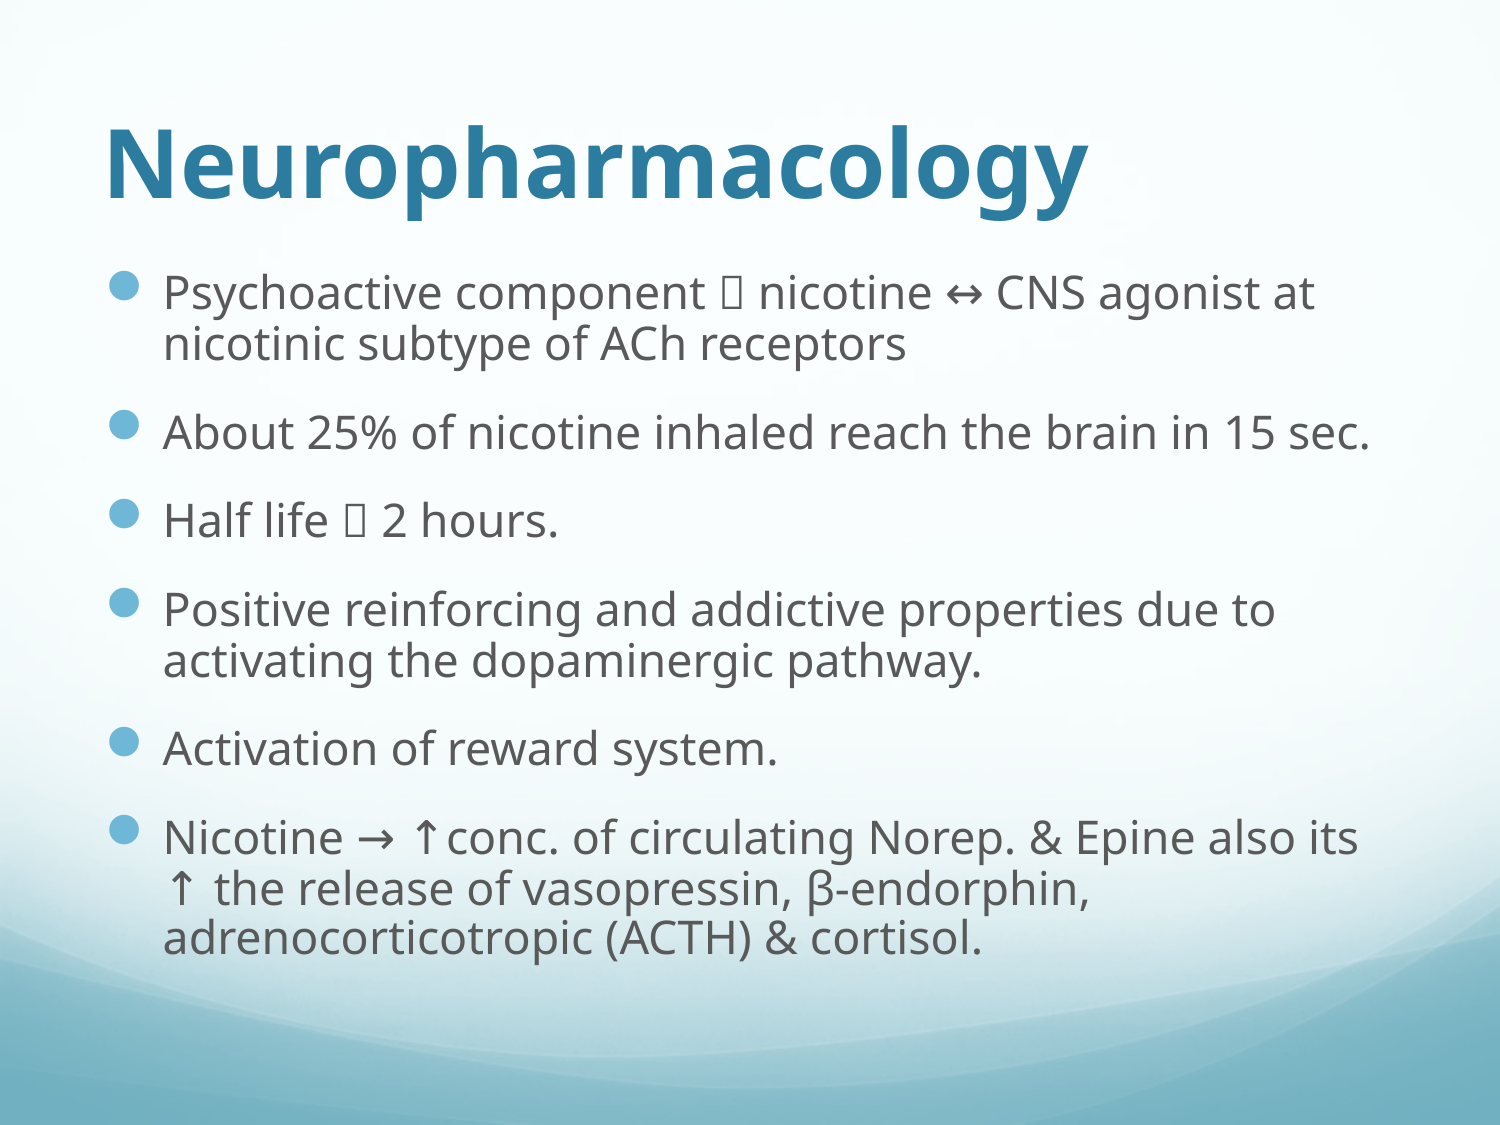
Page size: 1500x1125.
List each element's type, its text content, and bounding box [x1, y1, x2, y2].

title Neuropharmacology [87, 37, 1190, 225]
list Psychoactive component  nicotine ↔ CNS agonist at nicotinic subtype of ACh receptors About 25% of nicotine inhaled reach the brain in 15 sec. Half life  2 hours. Positive reinforcing and addictive properties due to activating the dopaminergic pathway. Activation of reward system. Nicotine → ↑conc. of circulating Norep. & Epine also its ↑ the release of vasopressin, β-endorphin, adrenocorticotropic (ACTH) & cortisol. [90, 262, 1410, 975]
